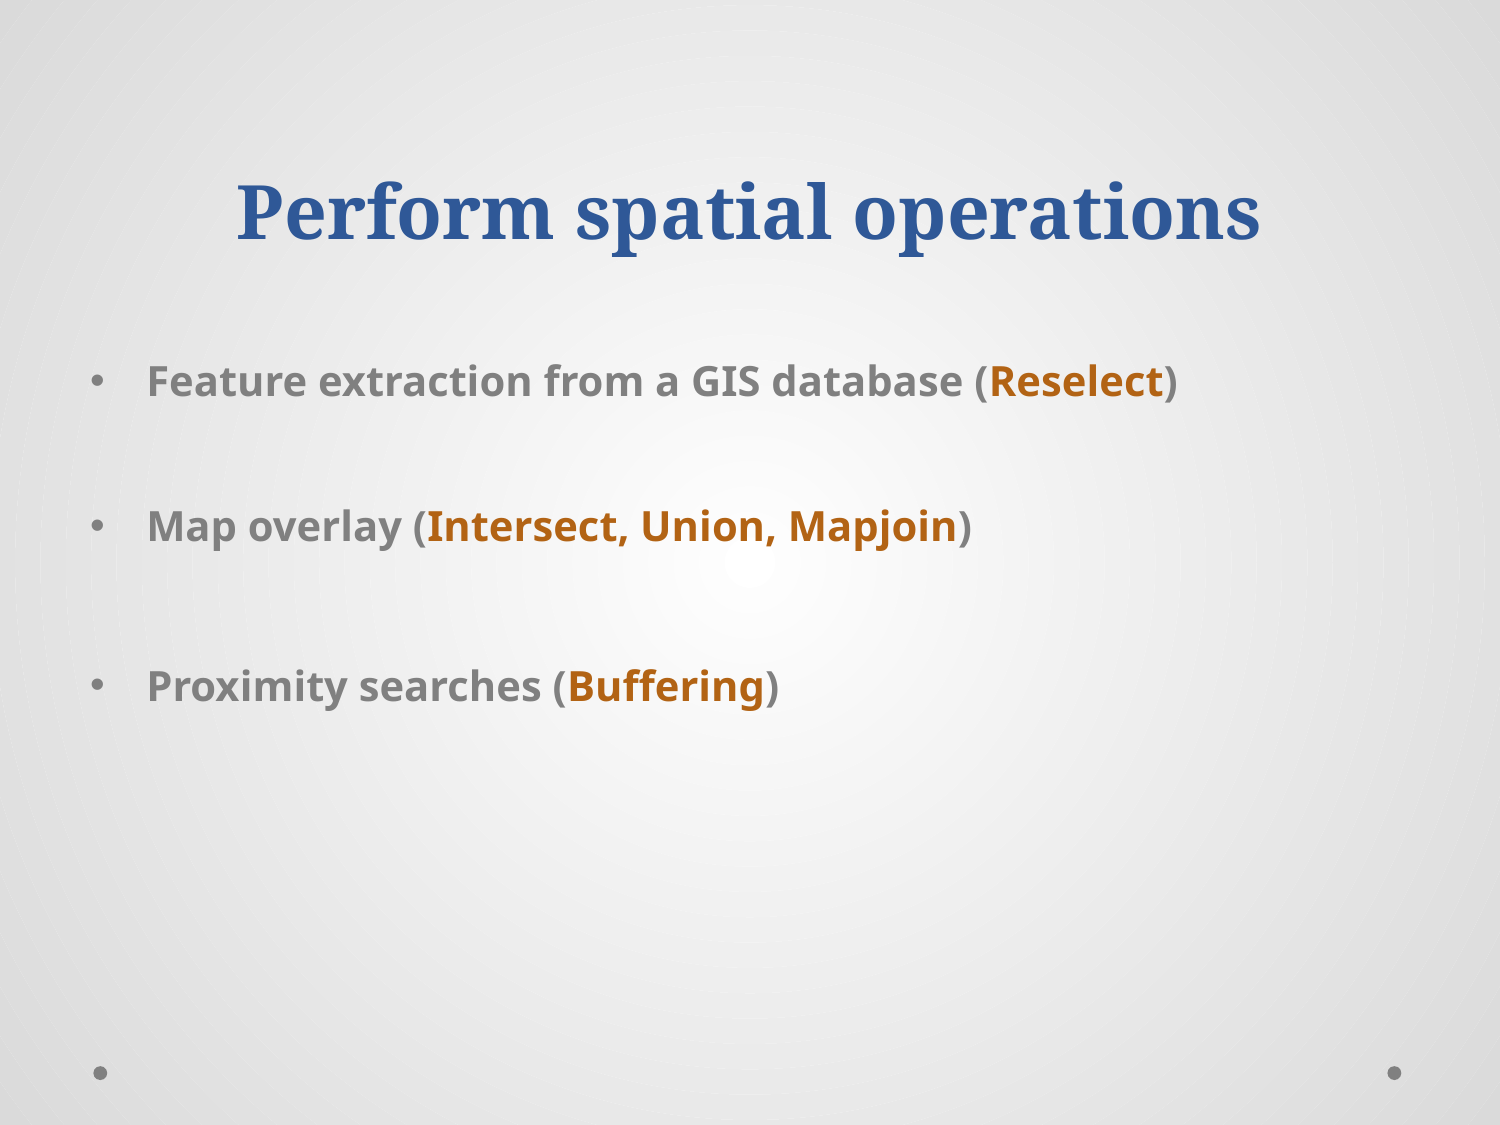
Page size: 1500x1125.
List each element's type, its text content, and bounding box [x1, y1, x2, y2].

title Perform spatial operations [75, 99, 1425, 263]
list Feature extraction from a GIS database (Reselect) Map overlay (Intersect, Union, Mapjoin) Proximity searches (Buffering) [75, 324, 1413, 1000]
